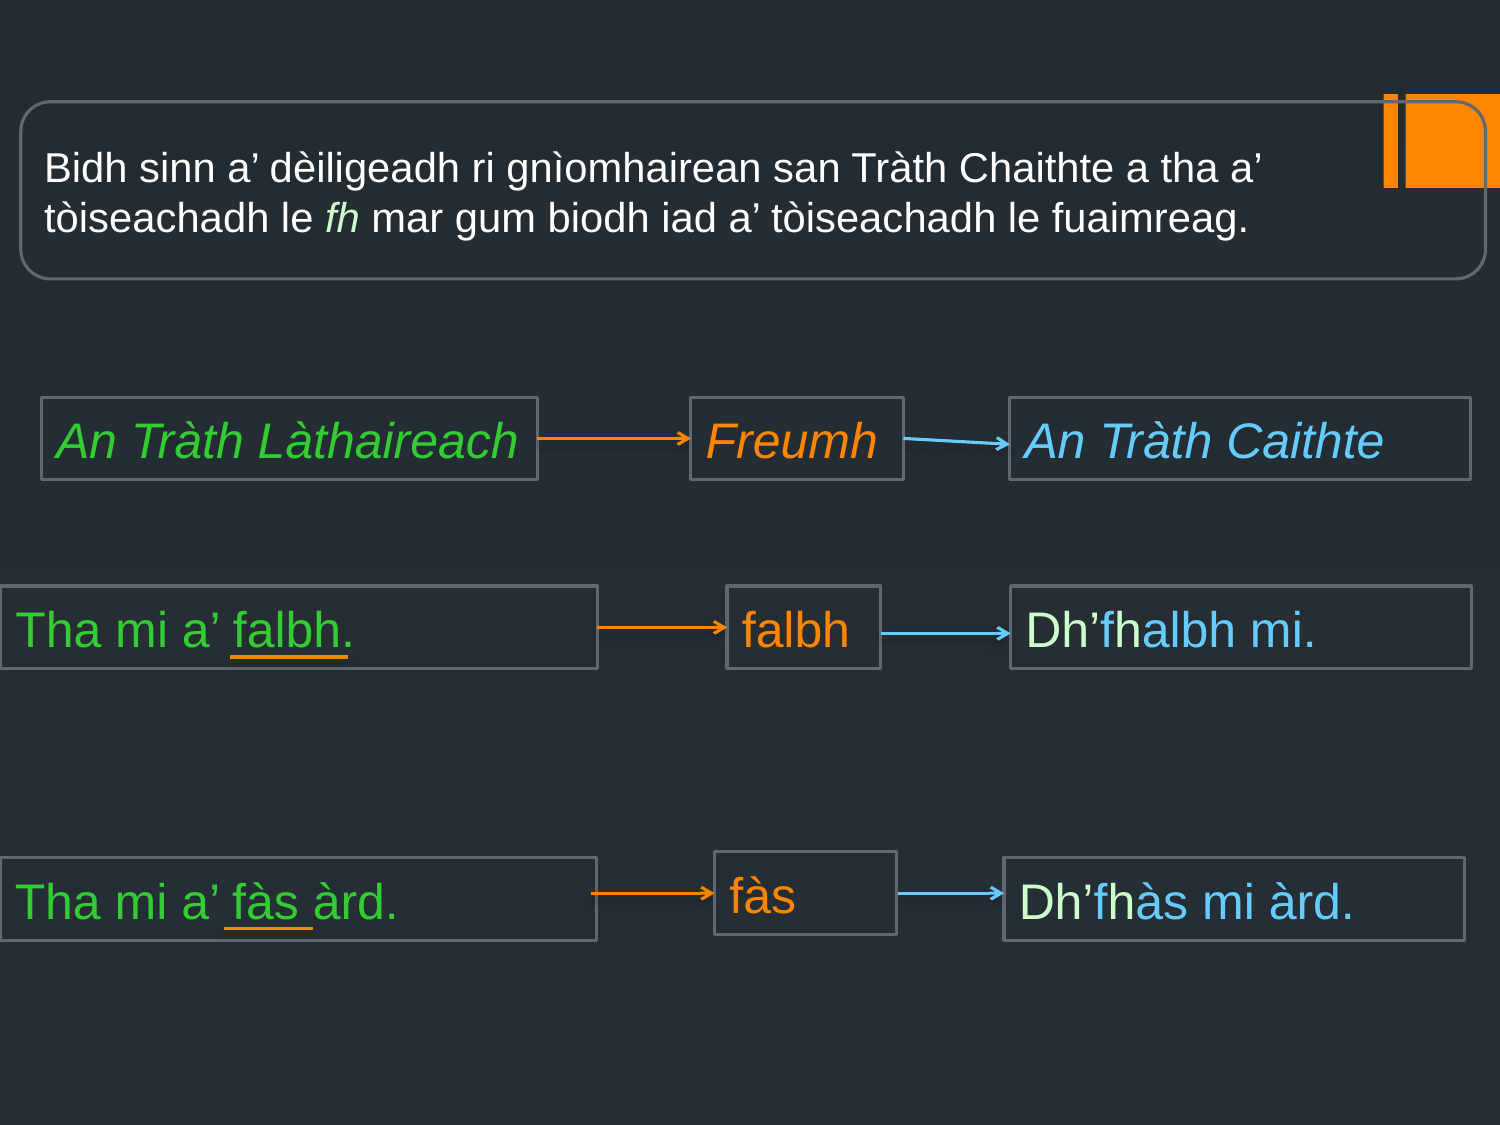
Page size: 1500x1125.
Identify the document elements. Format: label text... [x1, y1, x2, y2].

text_box An Tràth Làthaireach [40, 396, 539, 481]
text_box fàs [713, 850, 898, 936]
text_box Dh’fhalbh mi. [1009, 584, 1473, 670]
text_box Tha mi a’ falbh. [0, 584, 599, 670]
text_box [902, 437, 1011, 445]
text_box Freumh [689, 396, 905, 481]
text_box Tha mi a’ fàs àrd. [0, 856, 598, 942]
text_box An Tràth Caithte [1008, 396, 1472, 481]
text_box falbh [725, 584, 882, 670]
text_box Dh’fhàs mi àrd. [1002, 856, 1466, 942]
text_box Bidh sinn a’ dèiligeadh ri gnìomhairean san Tràth Chaithte a tha a’ tòiseachadh le fh mar gum biodh iad a’ tòiseachadh le fuaimreag. [19, 100, 1488, 281]
